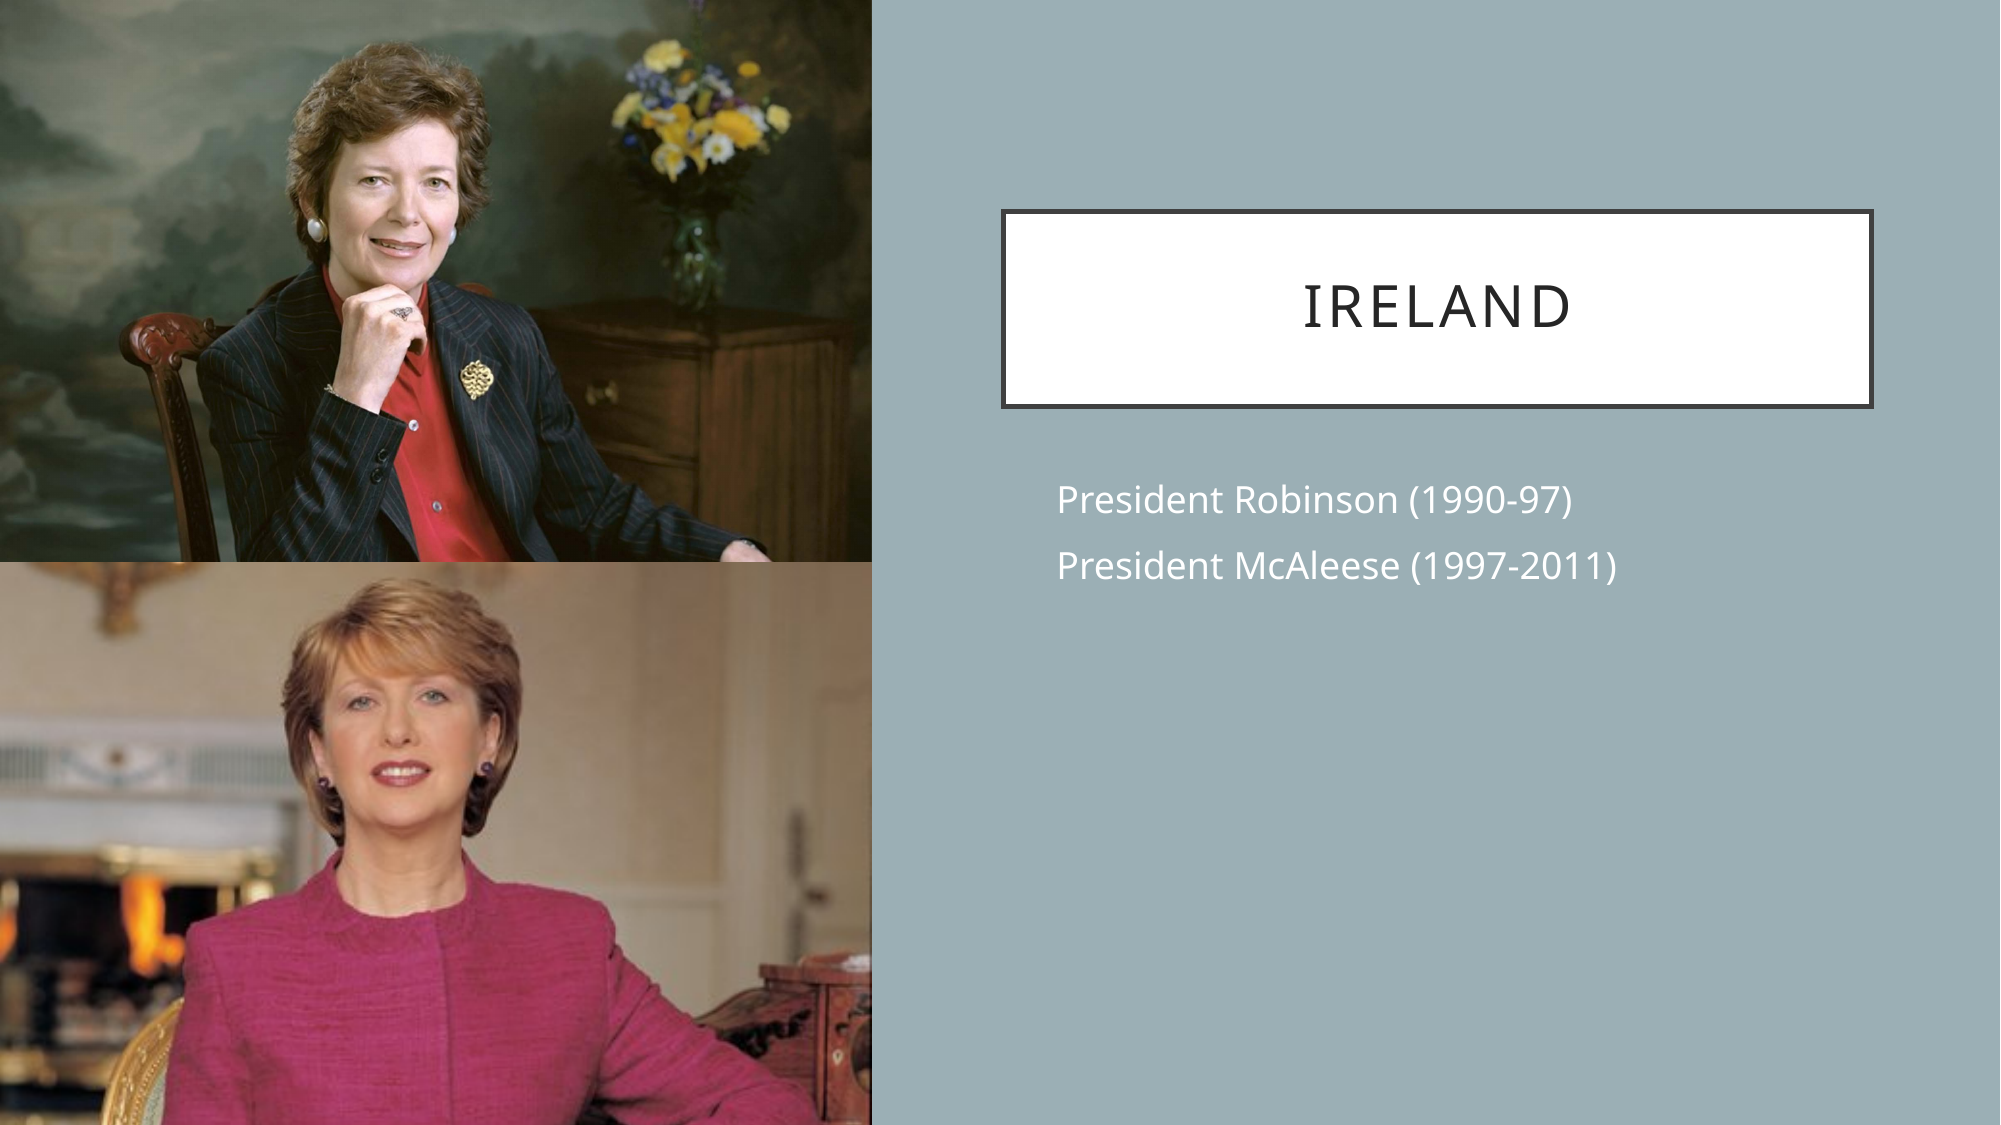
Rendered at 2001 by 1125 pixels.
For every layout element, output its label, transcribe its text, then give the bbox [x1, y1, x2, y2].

list President Robinson (1990-97) President McAleese (1997-2011) [1003, 468, 1871, 969]
picture [0, 0, 872, 1125]
title Ireland [1001, 209, 1874, 409]
text_box [872, 0, 2000, 1125]
